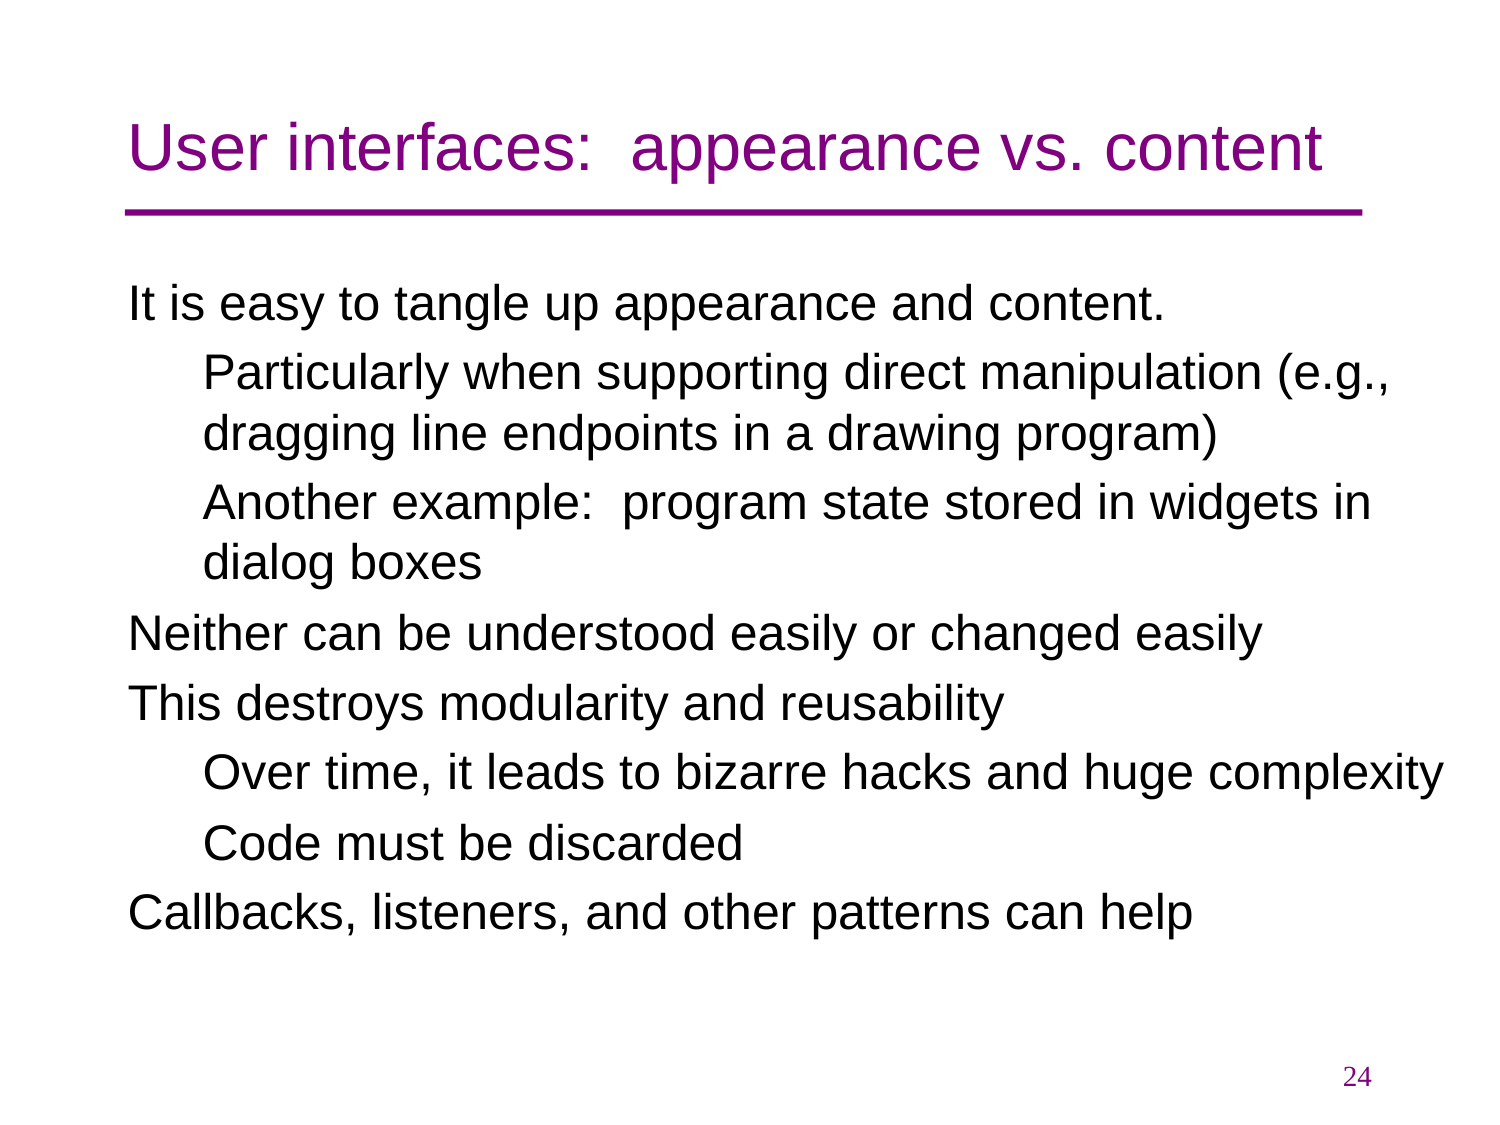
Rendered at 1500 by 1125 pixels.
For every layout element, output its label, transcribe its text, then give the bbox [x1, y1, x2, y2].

title User interfaces: appearance vs. content [112, 50, 1388, 238]
slide_number 24 [1074, 1049, 1388, 1125]
list It is easy to tangle up appearance and content. Particularly when supporting direct manipulation (e.g., dragging line endpoints in a drawing program) Another example: program state stored in widgets in dialog boxes Neither can be understood easily or changed easily This destroys modularity and reusability Over time, it leads to bizarre hacks and huge complexity Code must be discarded Callbacks, listeners, and other patterns can help [112, 262, 1475, 1000]
